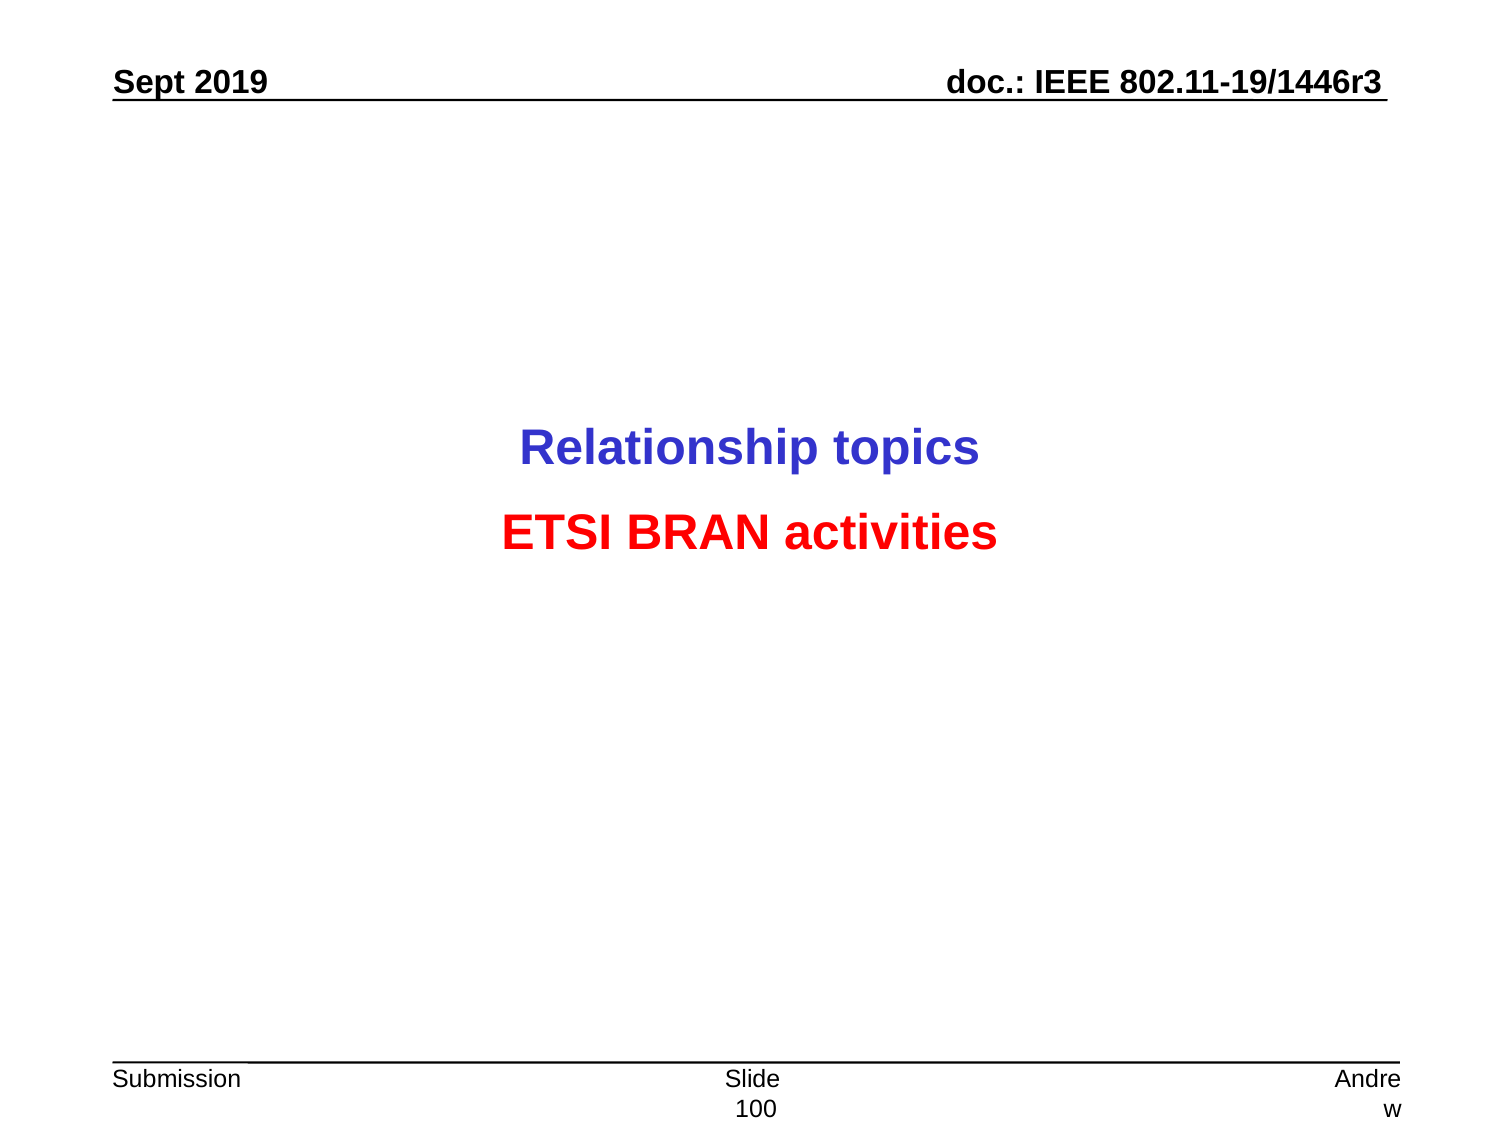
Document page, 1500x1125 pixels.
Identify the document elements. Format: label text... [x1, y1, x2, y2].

footer Andrew Myles, Cisco [1320, 1061, 1402, 1093]
slide_number Slide 100 [709, 1061, 803, 1093]
list Relationship topics ETSI BRAN activities [112, 324, 1388, 650]
